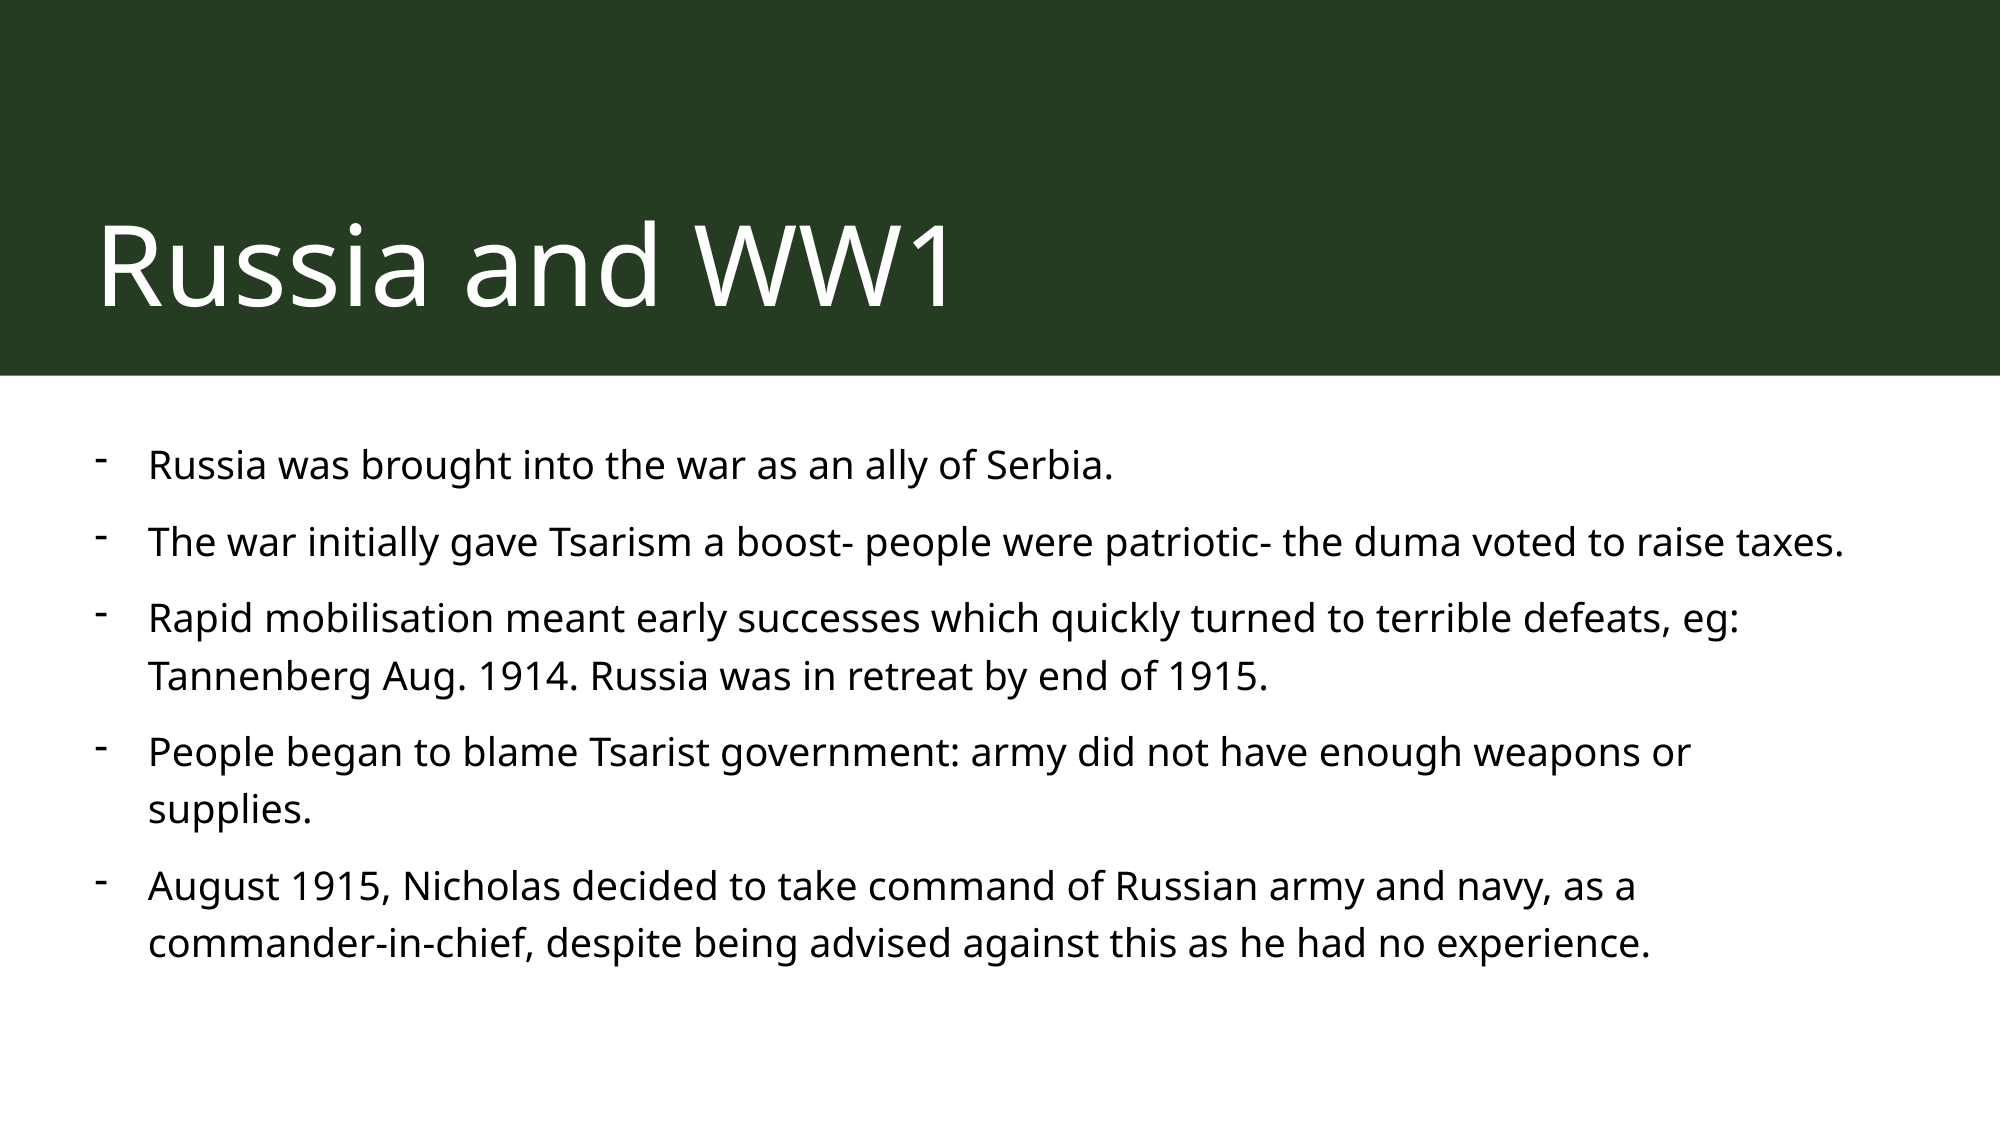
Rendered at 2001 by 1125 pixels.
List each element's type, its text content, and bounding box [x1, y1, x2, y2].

list Russia was brought into the war as an ally of Serbia. The war initially gave Tsarism a boost- people were patriotic- the duma voted to raise taxes. Rapid mobilisation meant early successes which quickly turned to terrible defeats, eg: Tannenberg Aug. 1914. Russia was in retreat by end of 1915. People began to blame Tsarist government: army did not have enough weapons or supplies. August 1915, Nicholas decided to take command of Russian army and navy, as a commander-in-chief, despite being advised against this as he had no experience. [79, 422, 1863, 1014]
title Russia and WW1 [79, 59, 1863, 337]
